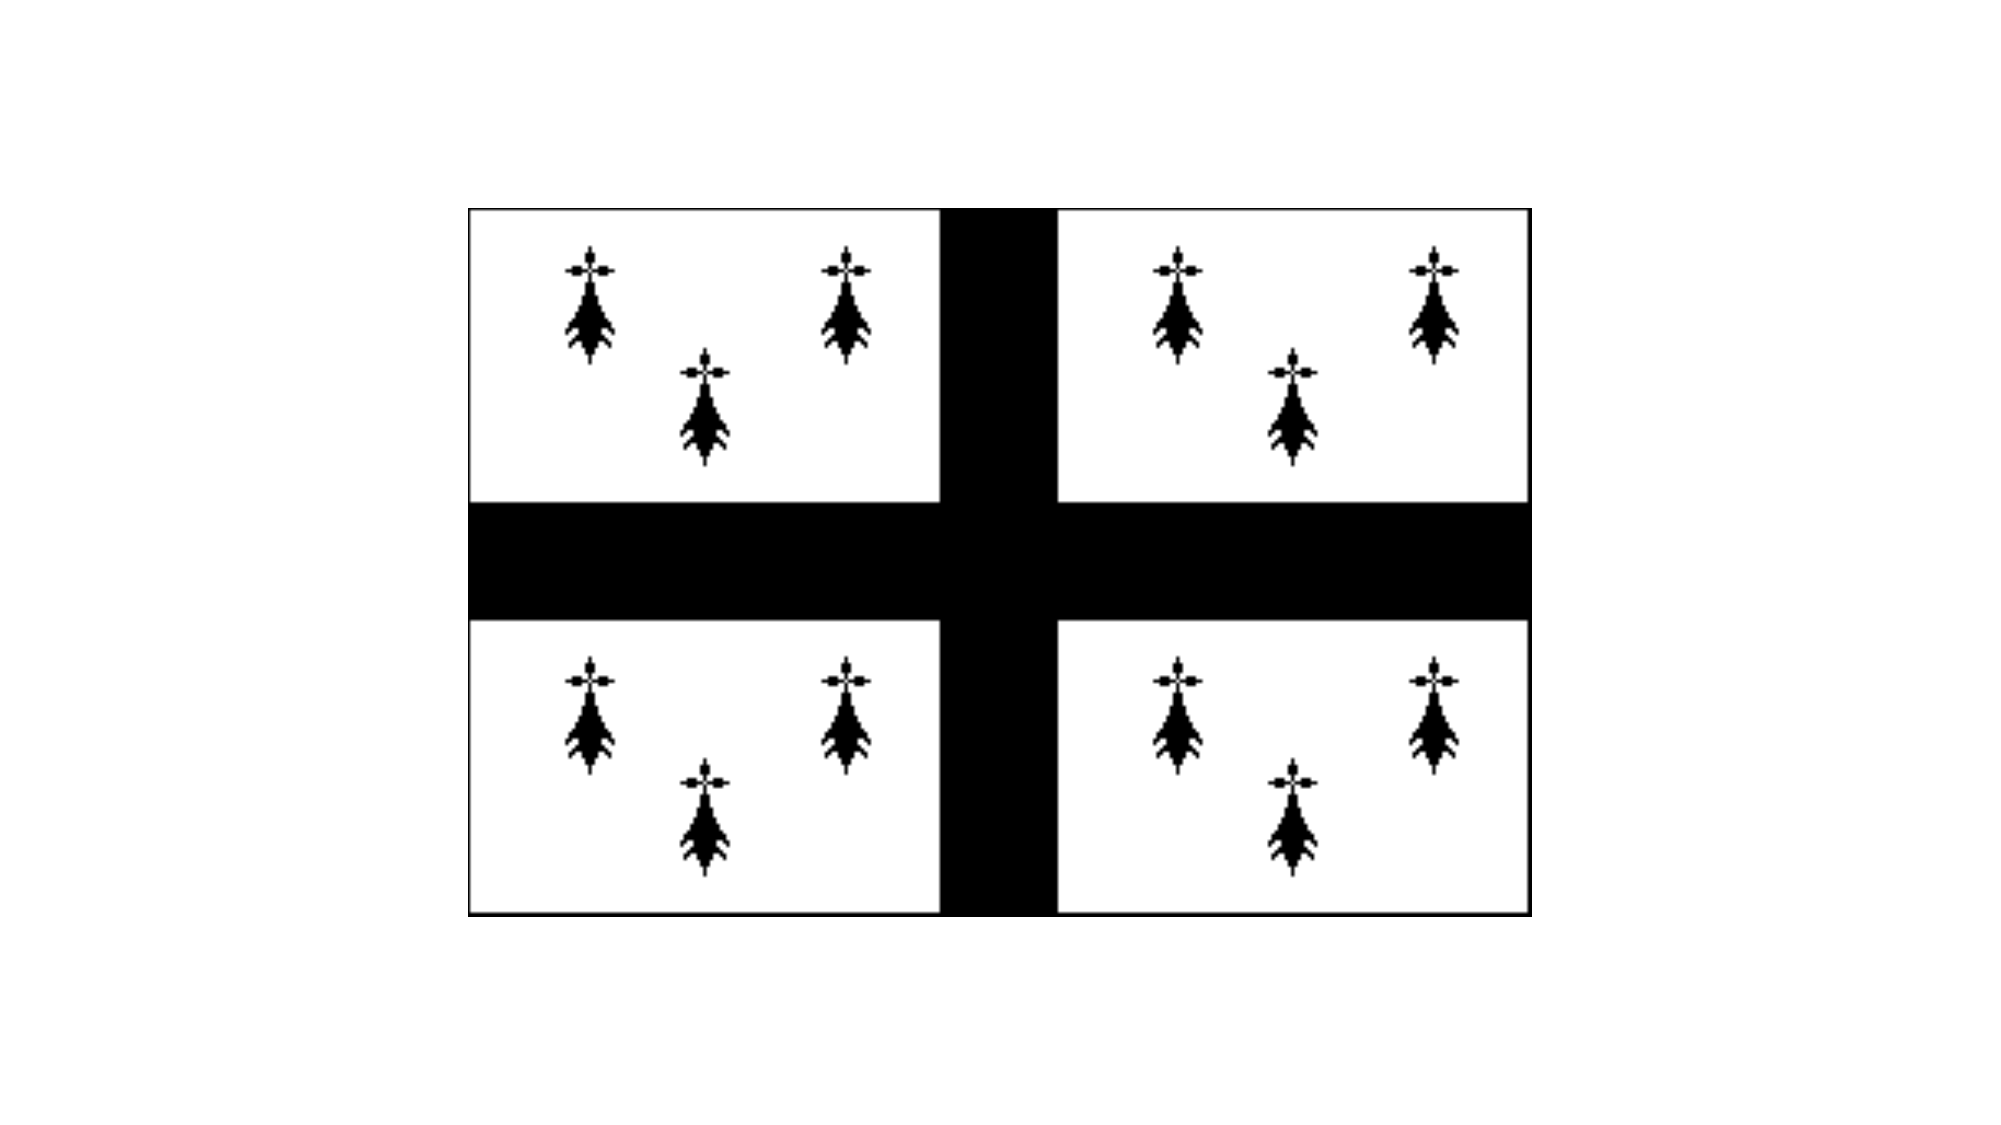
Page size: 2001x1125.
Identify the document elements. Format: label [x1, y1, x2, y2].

picture [468, 208, 1532, 917]
